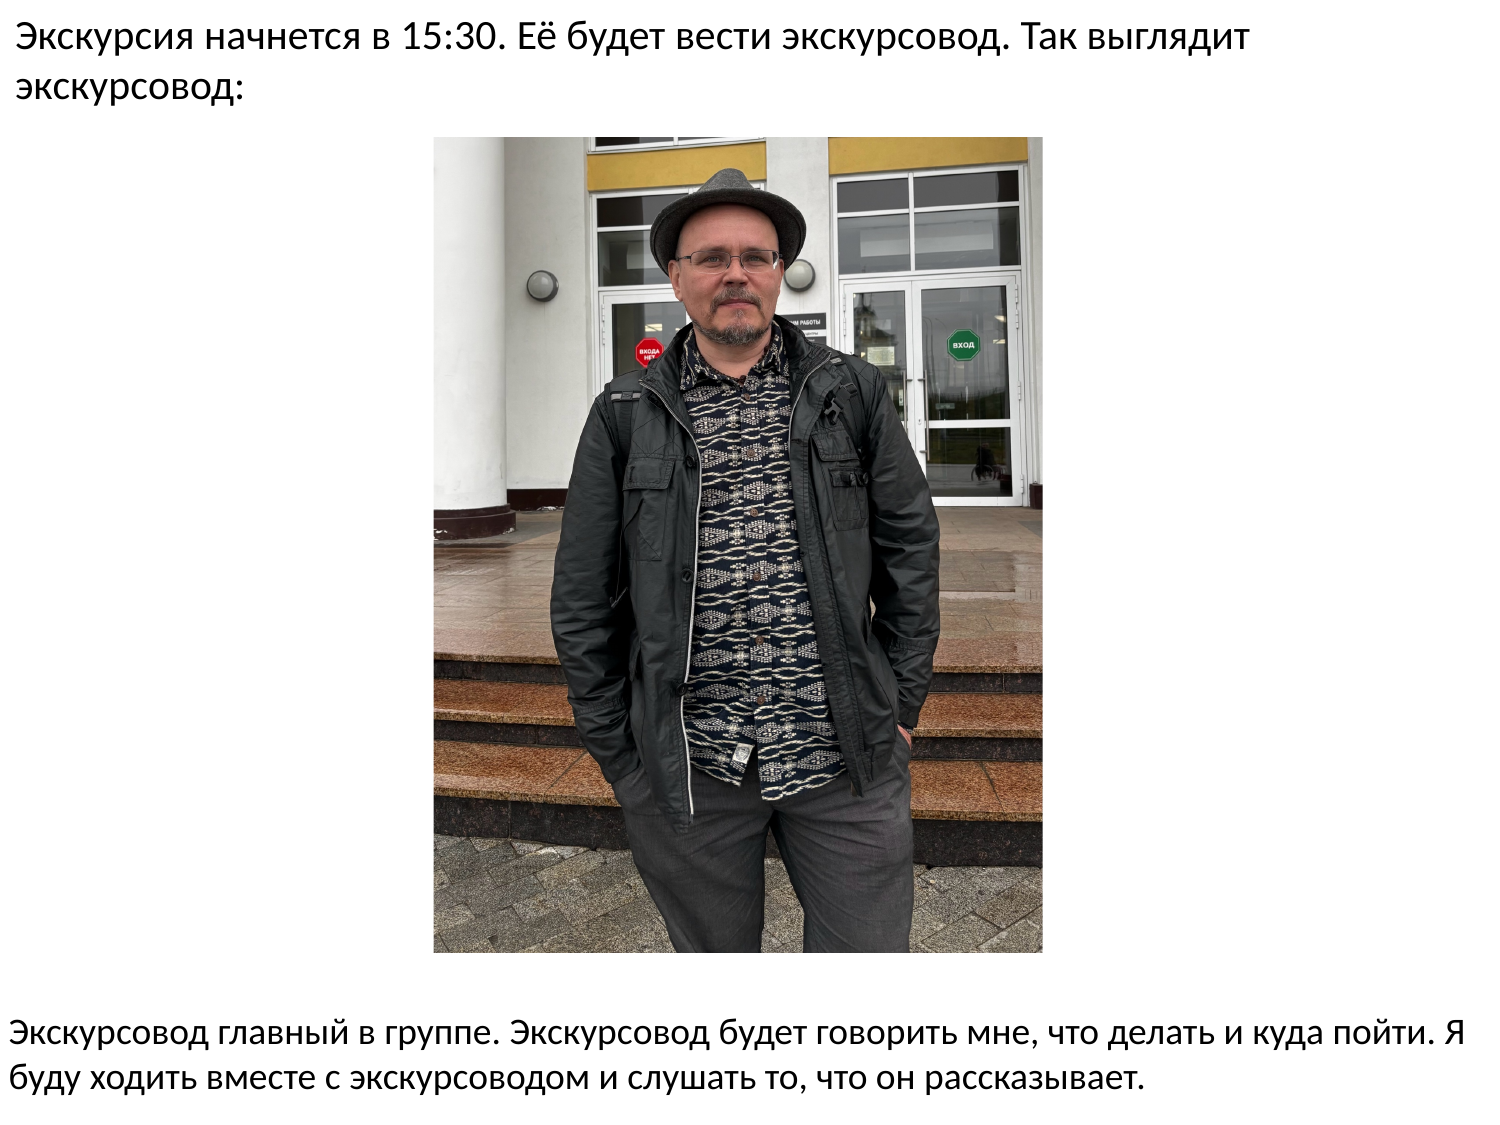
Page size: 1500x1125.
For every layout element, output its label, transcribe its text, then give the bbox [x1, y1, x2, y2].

picture [433, 136, 1043, 953]
text_box Экскурсовод главный в группе. Экскурсовод будет говорить мне, что делать и куда пойти. Я буду ходить вместе с экскурсоводом и слушать то, что он рассказывает. [0, 999, 1494, 1105]
list Экскурсия начнется в 15:30. Её будет вести экскурсовод. Так выглядит экскурсовод: [0, 0, 1500, 173]
